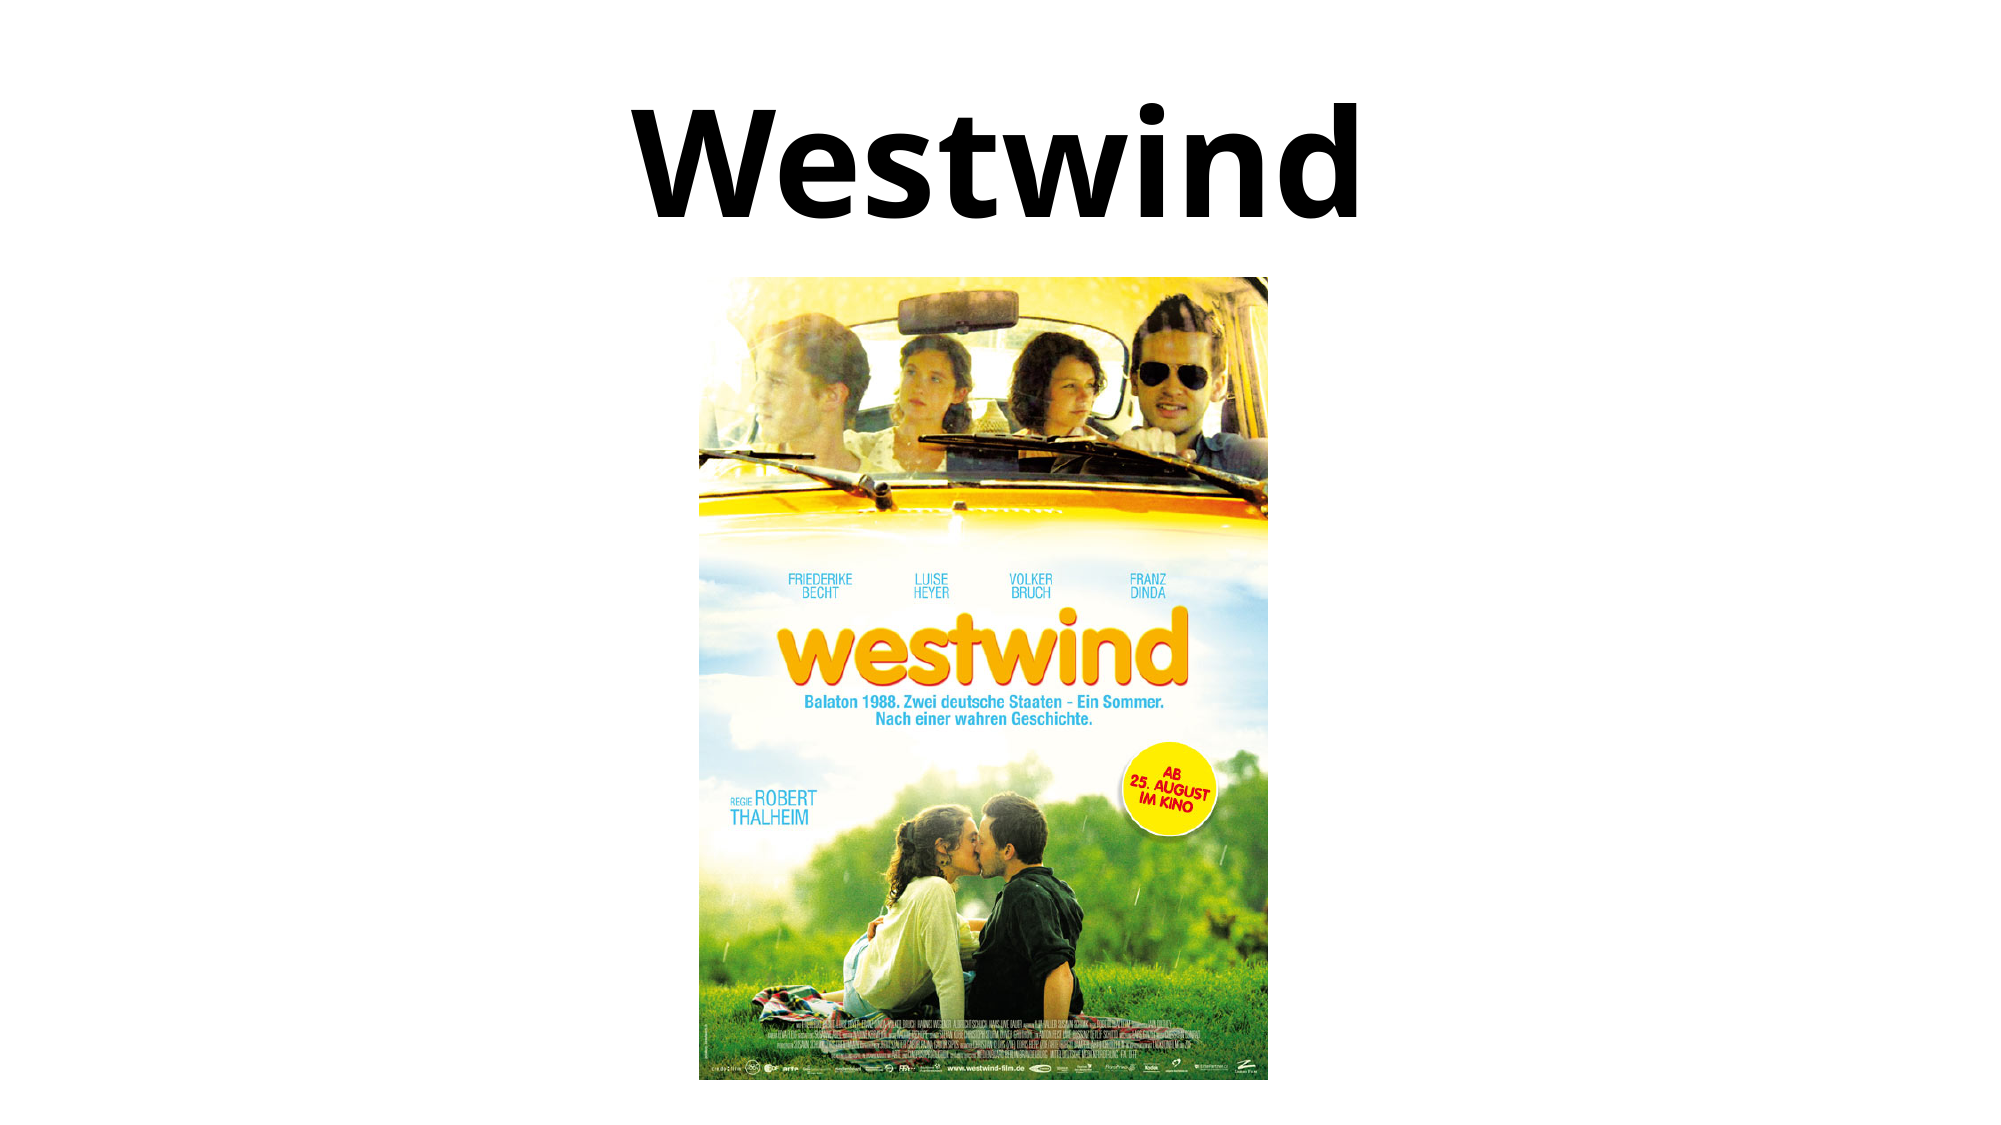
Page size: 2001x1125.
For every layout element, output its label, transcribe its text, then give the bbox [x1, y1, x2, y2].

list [699, 277, 1268, 1080]
title Westwind [137, 59, 1863, 278]
